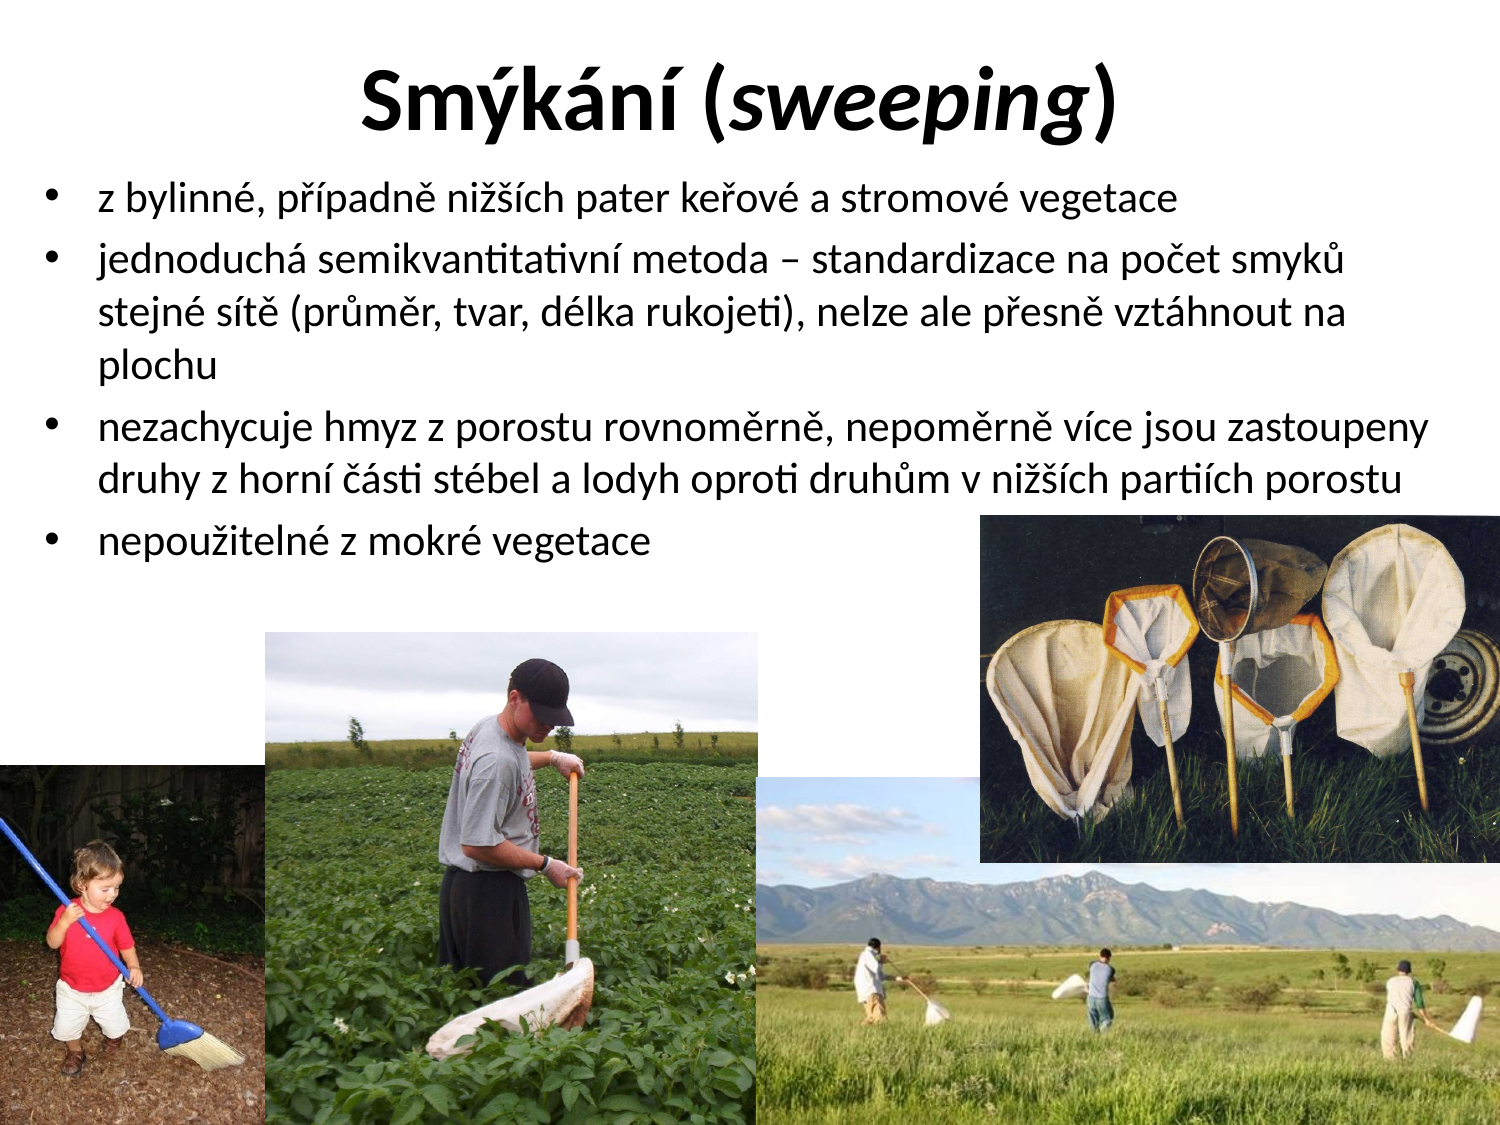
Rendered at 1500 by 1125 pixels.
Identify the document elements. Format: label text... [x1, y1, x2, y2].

picture [0, 514, 1500, 1125]
title Smýkání (sweeping) [64, 0, 1415, 160]
list z bylinné, případně nižších pater keřové a stromové vegetace jednoduchá semikvantitativní metoda – standardizace na počet smyků stejné sítě (průměr, tvar, délka rukojeti), nelze ale přesně vztáhnout na plochu nezachycuje hmyz z porostu rovnoměrně, nepoměrně více jsou zastoupeny druhy z horní části stébel a lodyh oproti druhům v nižších partiích porostu nepoužitelné z mokré vegetace [29, 160, 1447, 598]
